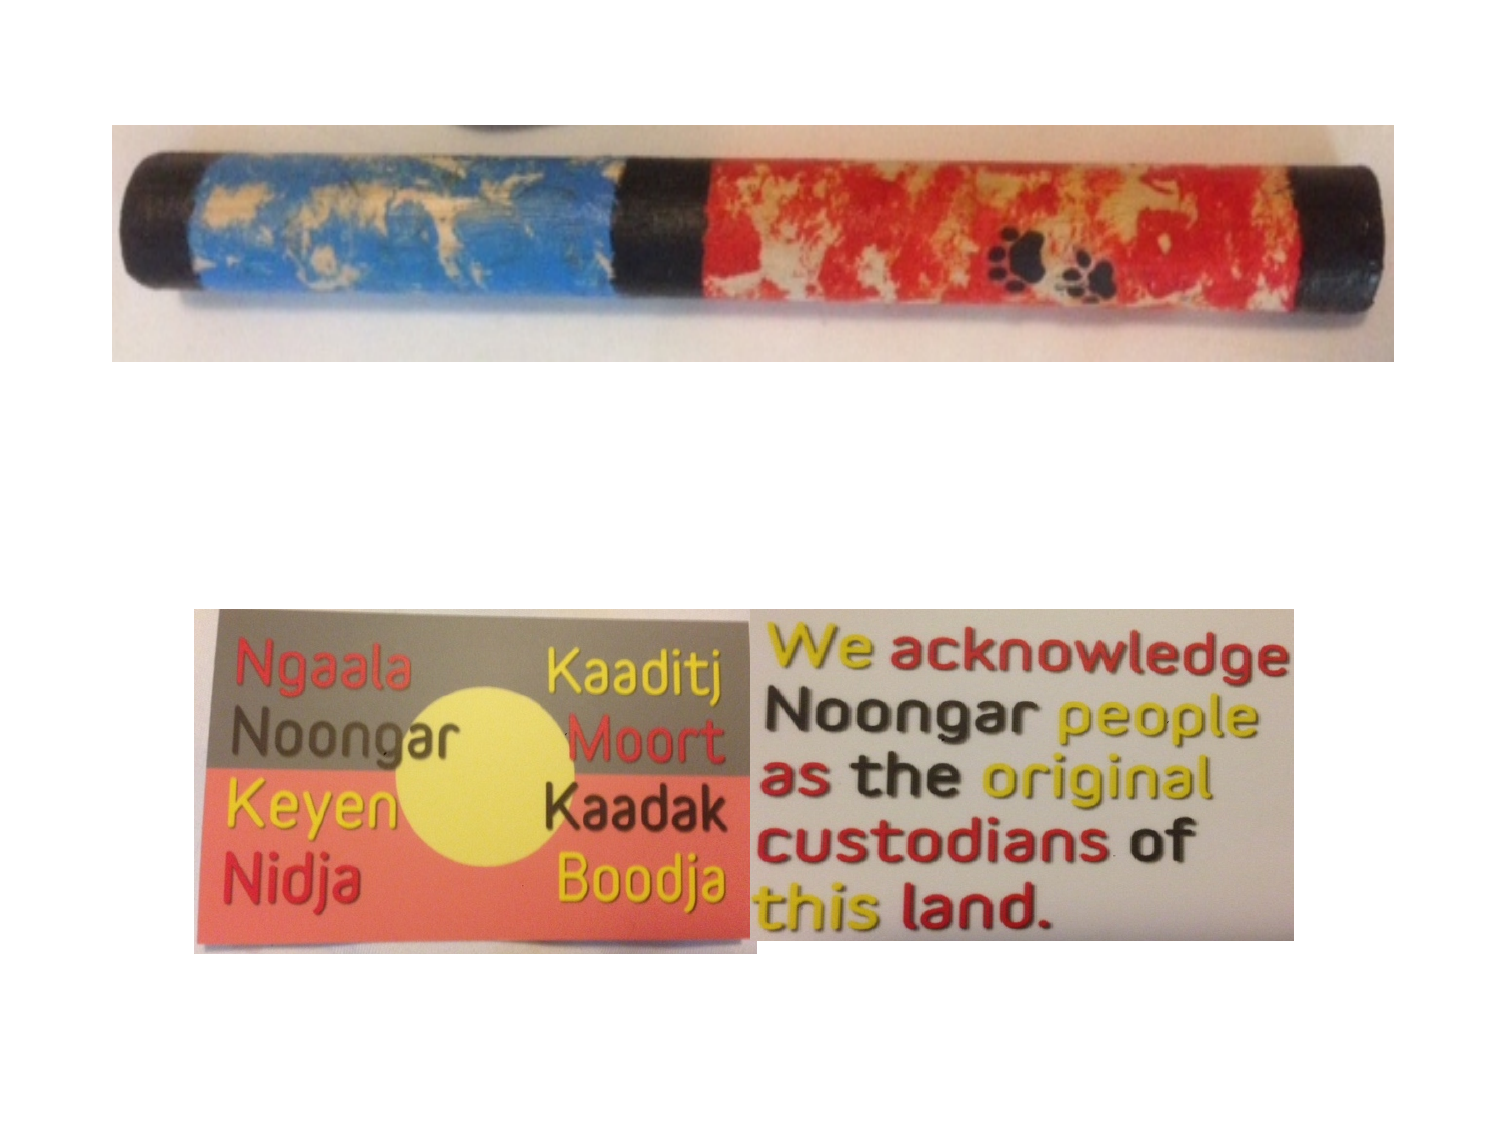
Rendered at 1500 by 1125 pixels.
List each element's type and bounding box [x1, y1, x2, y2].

picture [194, 609, 1294, 954]
picture [111, 125, 1394, 362]
